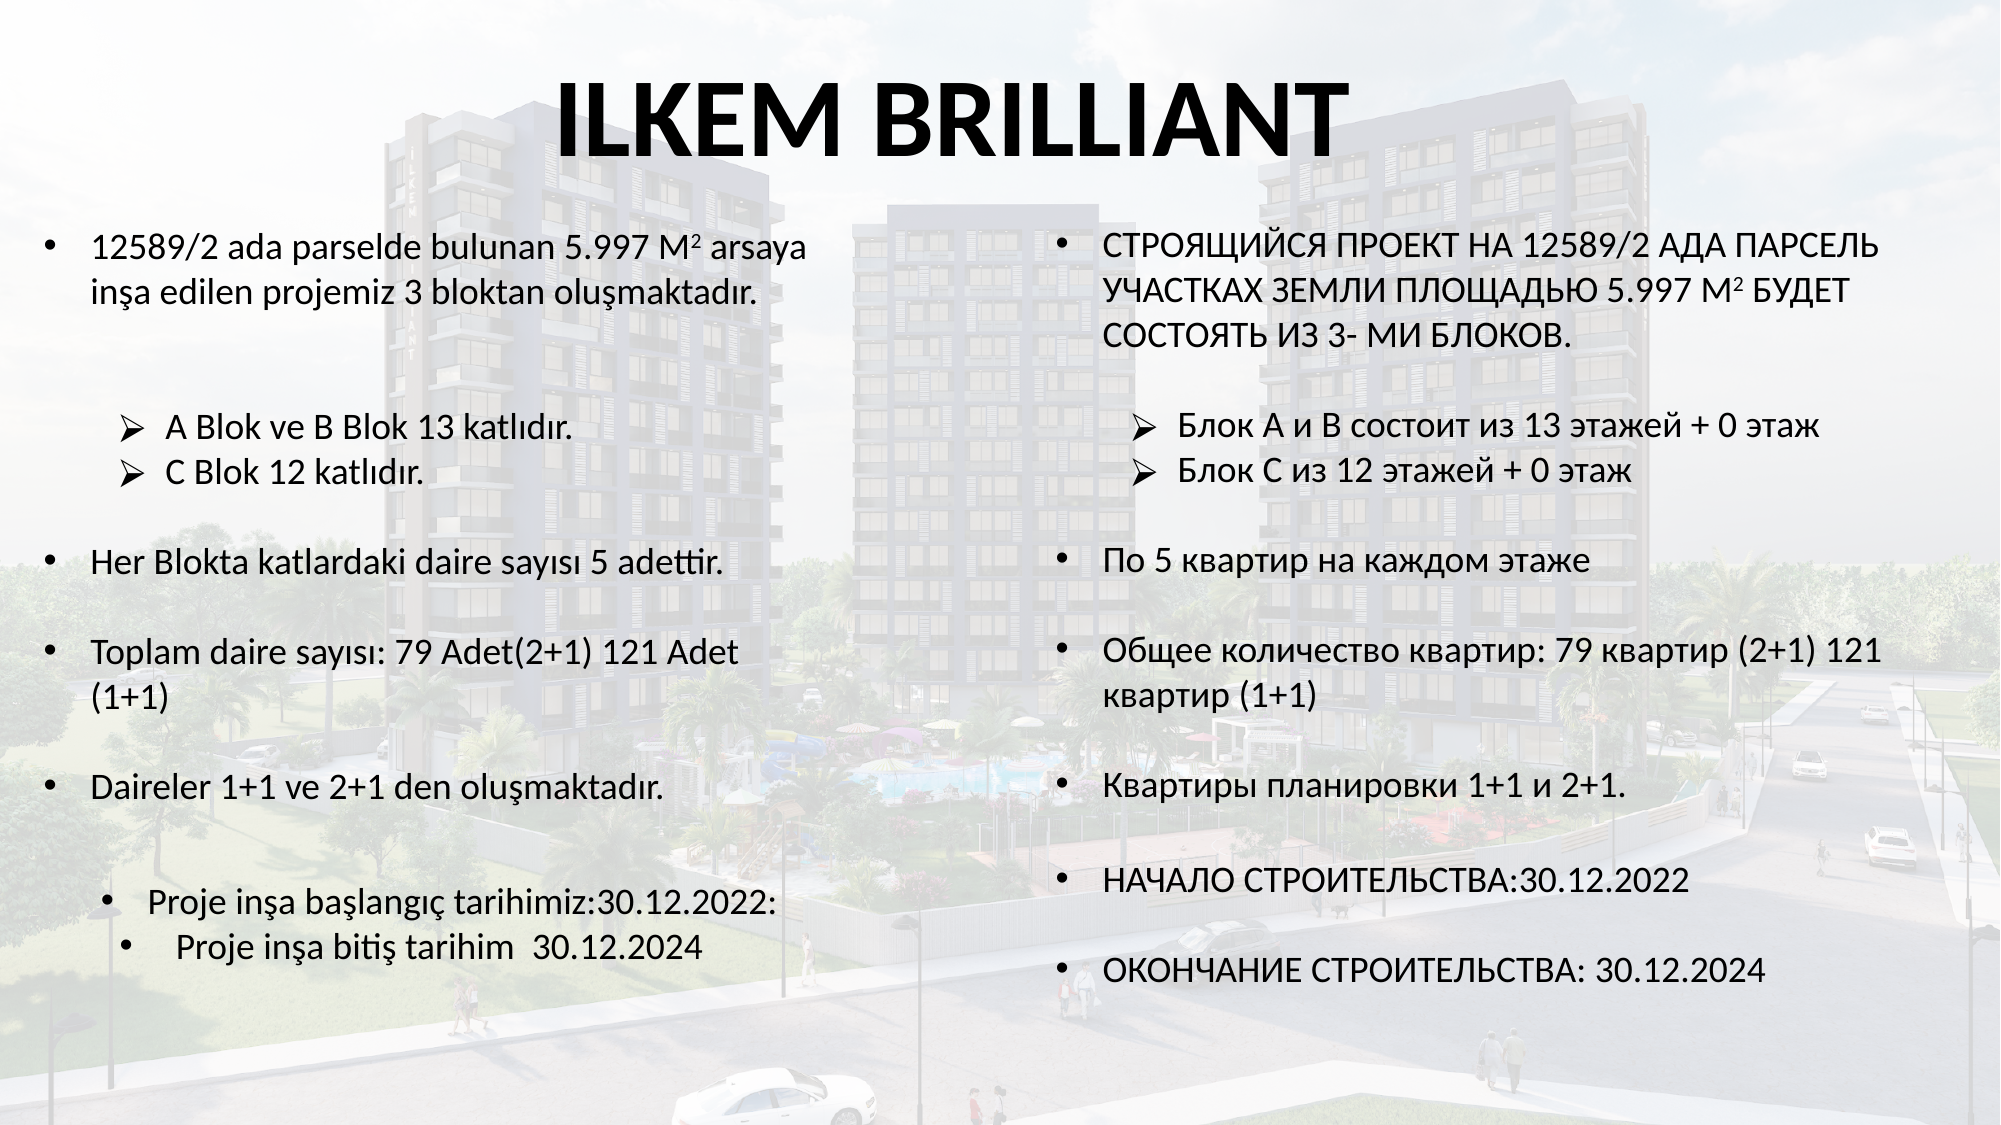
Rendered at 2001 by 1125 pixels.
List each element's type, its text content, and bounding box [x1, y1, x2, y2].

text_box НАЧАЛО СТРОИТЕЛЬСТВА:30.12.2022 ОКОНЧАНИЕ СТРОИТЕЛЬСТВА: 30.12.2024 [1040, 847, 1971, 998]
text_box 12589/2 ada parselde bulunan 5.997 M2 arsaya inşa edilen projemiz 3 bloktan oluşmaktadır. A Blok ve B Blok 13 katlıdır. C Blok 12 katlıdır. Her Blokta katlardaki daire sayısı 5 adettir. Toplam daire sayısı: 79 Adet(2+1) 121 Adet (1+1) Daireler 1+1 ve 2+1 den oluşmaktadır. [28, 214, 832, 815]
text_box ILKEM BRILLIANT [534, 36, 1371, 186]
text_box СТРОЯЩИЙСЯ ПРОЕКТ НА 12589/2 АДА ПАРСЕЛЬ УЧАСТКАХ ЗЕМЛИ ПЛОЩАДЬЮ 5.997 M2 БУДЕТ СОСТОЯТЬ ИЗ 3- МИ БЛОКОВ. Блок А и B состоит из 13 этажей + 0 этаж Блок С из 12 этажей + 0 этаж По 5 квартир на каждом этаже Общее количество квартир: 79 квартир (2+1) 121 квартир (1+1) Квартиры планировки 1+1 и 2+1. [1040, 212, 1971, 813]
text_box Proje inşa başlangıç tarihimiz:30.12.2022: Proje inşa bitiş tarihim 30.12.2024 [85, 869, 948, 975]
